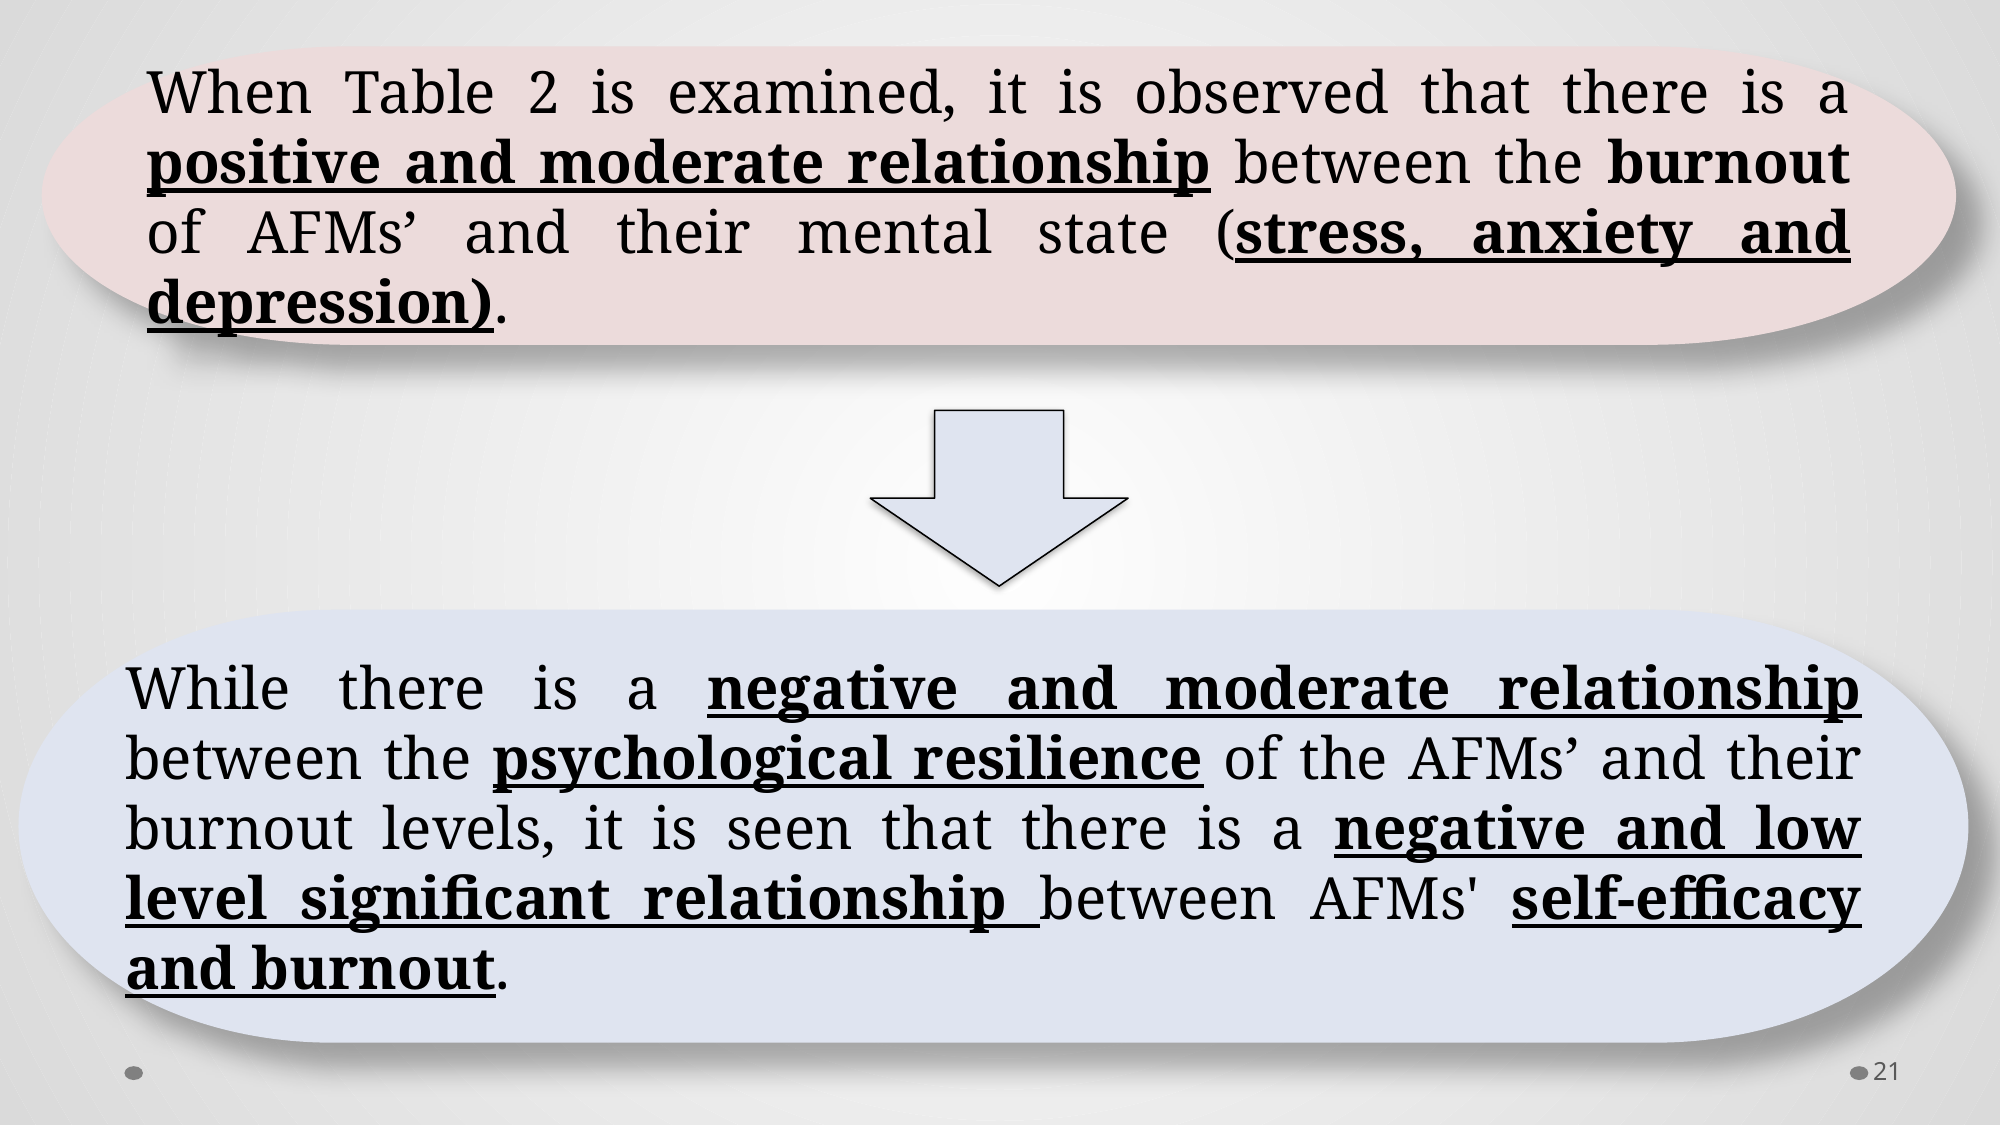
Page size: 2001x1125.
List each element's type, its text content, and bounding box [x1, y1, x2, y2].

slide_number 21 [1868, 1042, 1992, 1103]
text_box When Table 2 is examined, it is observed that there is a positive and moderate relationship between the burnout of AFMs’ and their mental state (stress, anxiety and depression). [40, 45, 1957, 346]
text_box [869, 409, 1129, 587]
text_box While there is a negative and moderate relationship between the psychological resilience of the AFMs’ and their burnout levels, it is seen that there is a negative and low level significant relationship between AFMs' self-efficacy and burnout. [17, 608, 1970, 1044]
